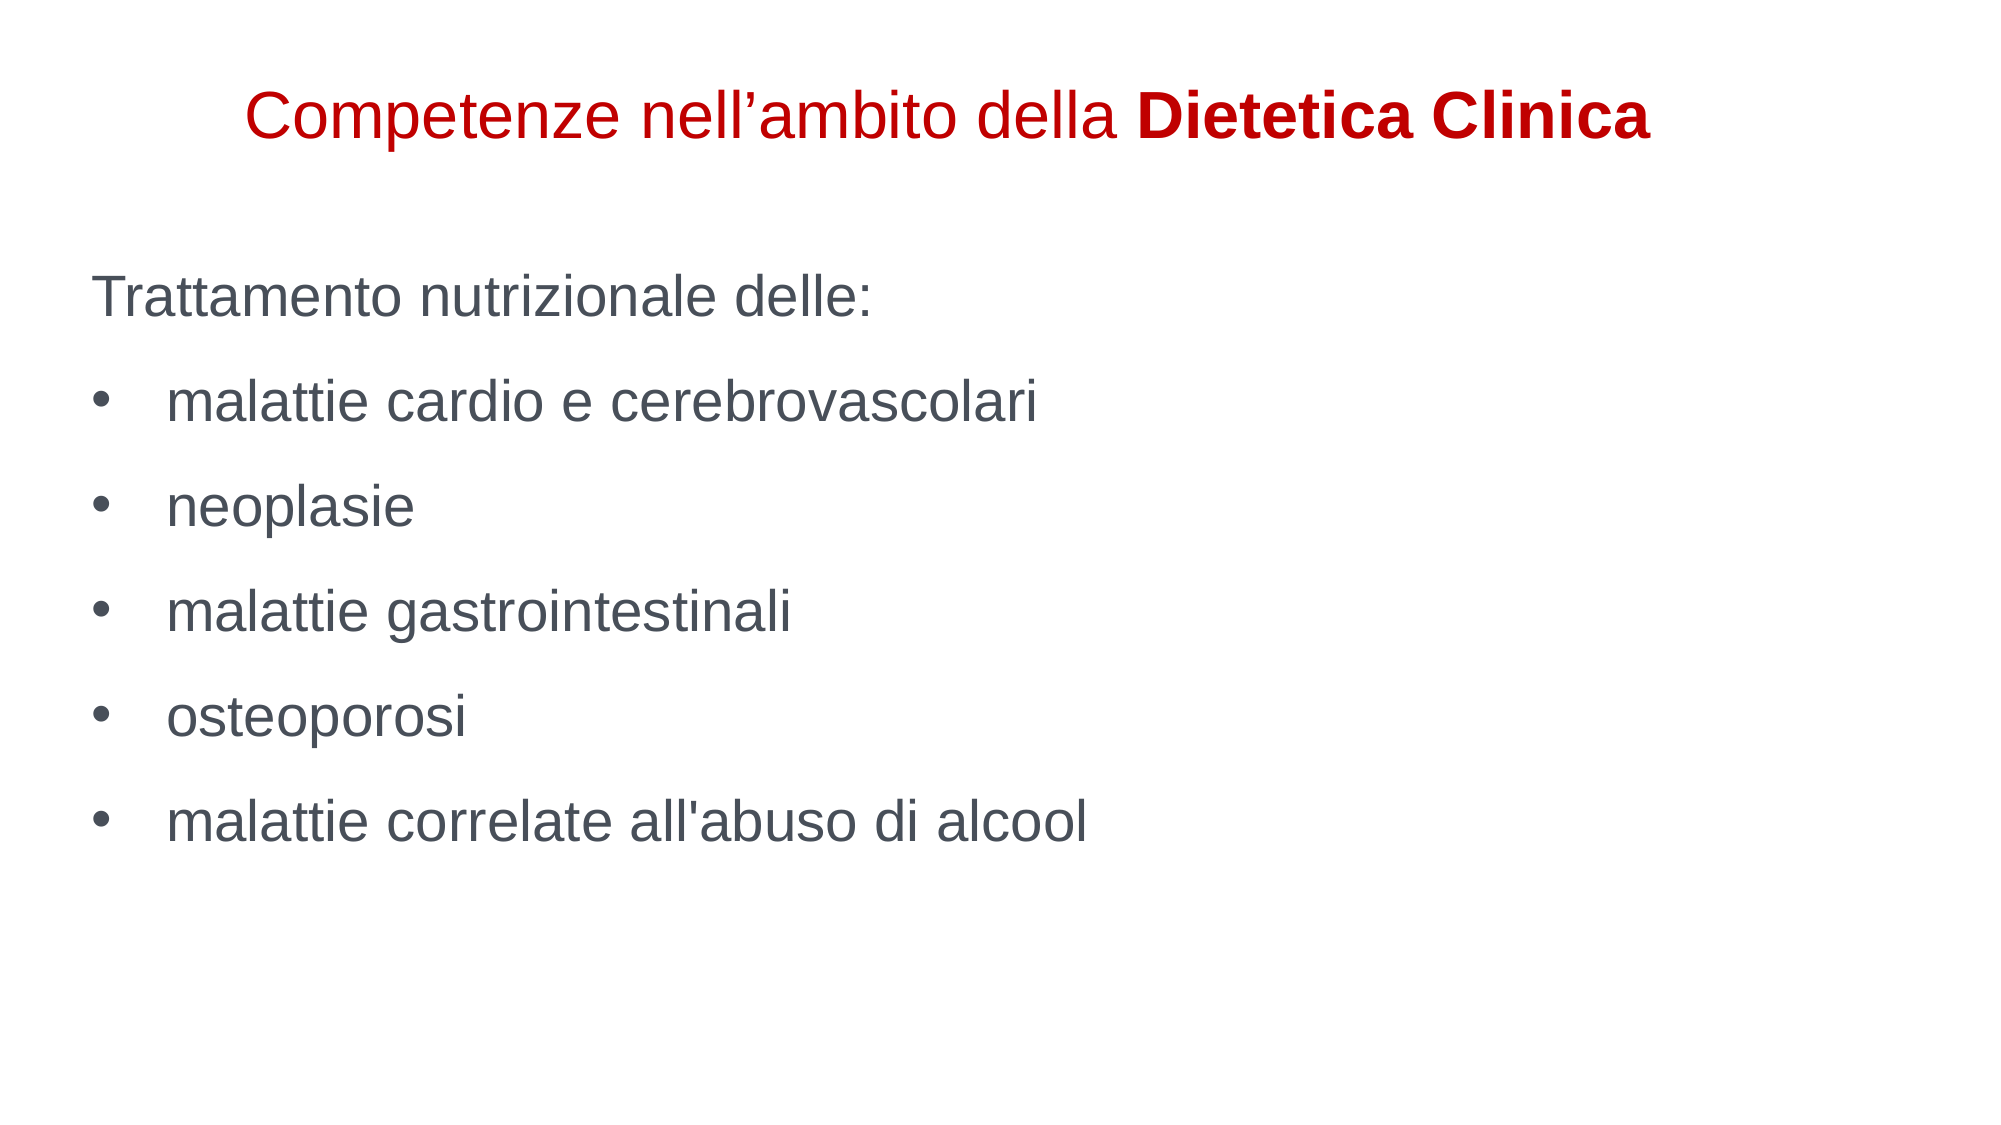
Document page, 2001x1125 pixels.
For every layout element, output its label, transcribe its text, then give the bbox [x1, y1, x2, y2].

text_box Trattamento nutrizionale delle: malattie cardio e cerebrovascolari neoplasie malattie gastrointestinali osteoporosi malattie correlate all'abuso di alcool [76, 216, 1968, 861]
text_box Competenze nell’ambito della Dietetica Clinica [229, 64, 1666, 239]
